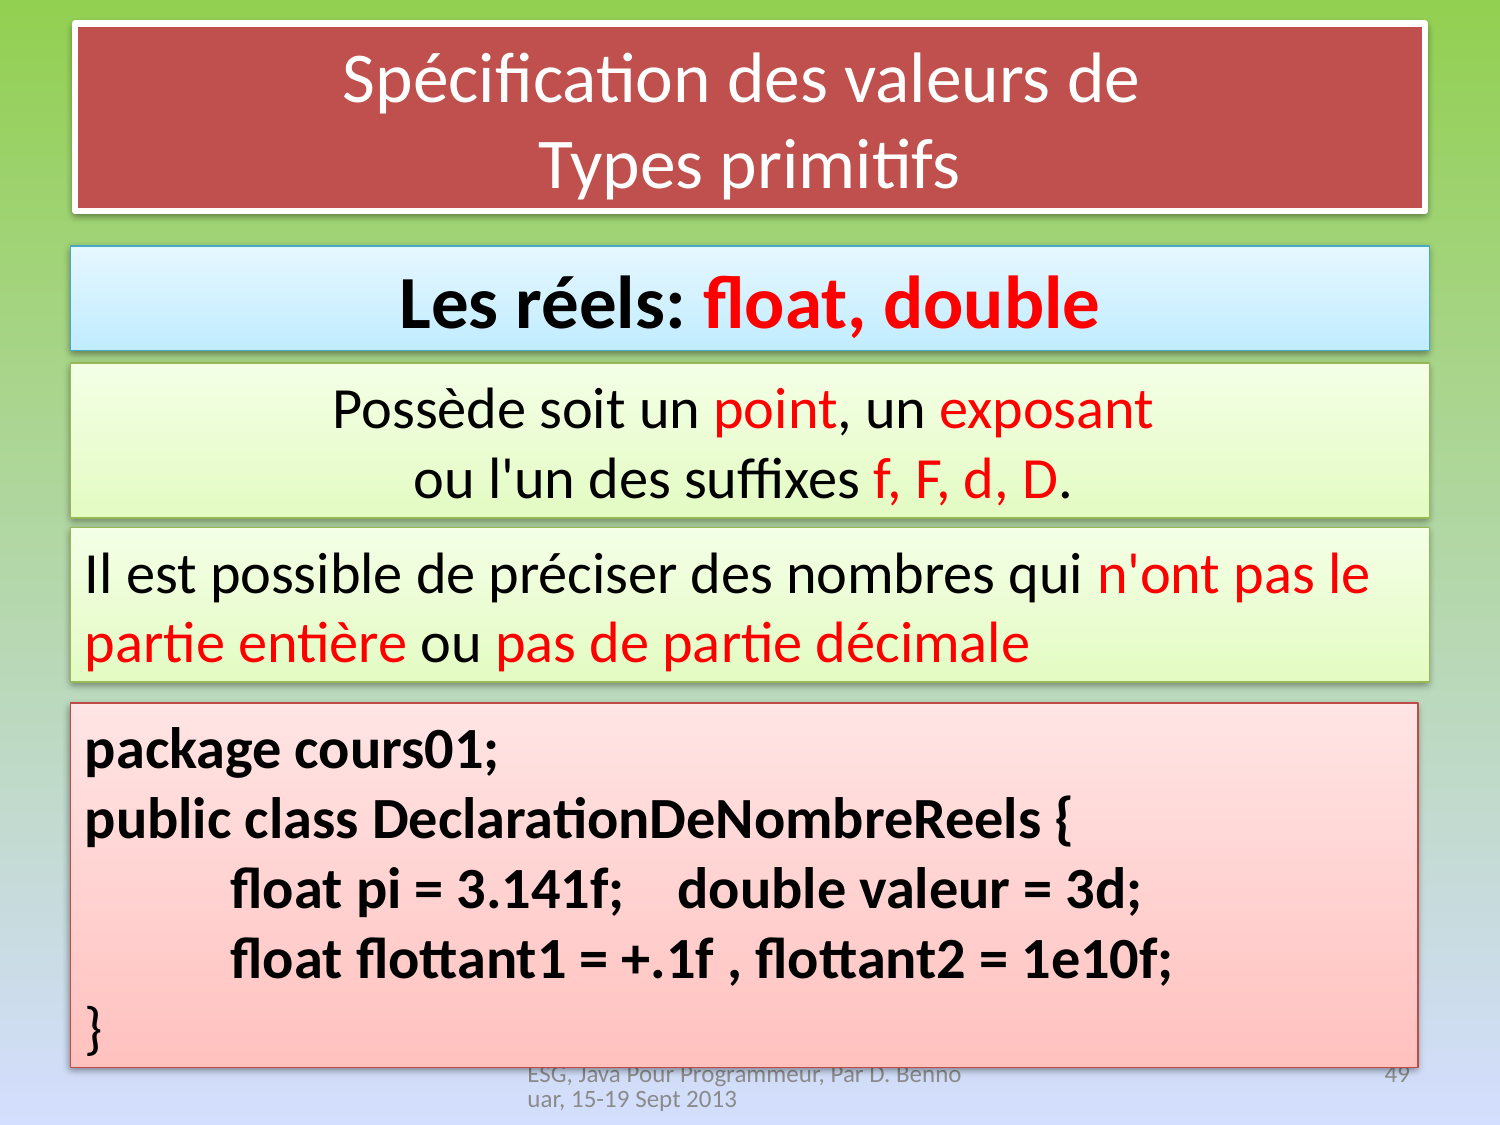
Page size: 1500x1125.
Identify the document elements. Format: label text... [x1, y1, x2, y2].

text_box Les réels: float, double [70, 245, 1430, 351]
title Spécification des valeurs de Types primitifs [72, 20, 1428, 214]
text_box Possède soit un point, un exposant ou l'un des suffixes f, F, d, D. [70, 362, 1430, 519]
slide_number 49 [1074, 1042, 1425, 1103]
footer ESG, Java Pour Programmeur, Par D. Bennouar, 15-19 Sept 2013 [512, 1042, 988, 1103]
text_box Il est possible de préciser des nombres qui n'ont pas le partie entière ou pas de partie décimale [70, 527, 1430, 683]
text_box package cours01; public class DeclarationDeNombreReels { float pi = 3.141f; double valeur = 3d; float flottant1 = +.1f , flottant2 = 1e10f; } [70, 702, 1419, 1068]
